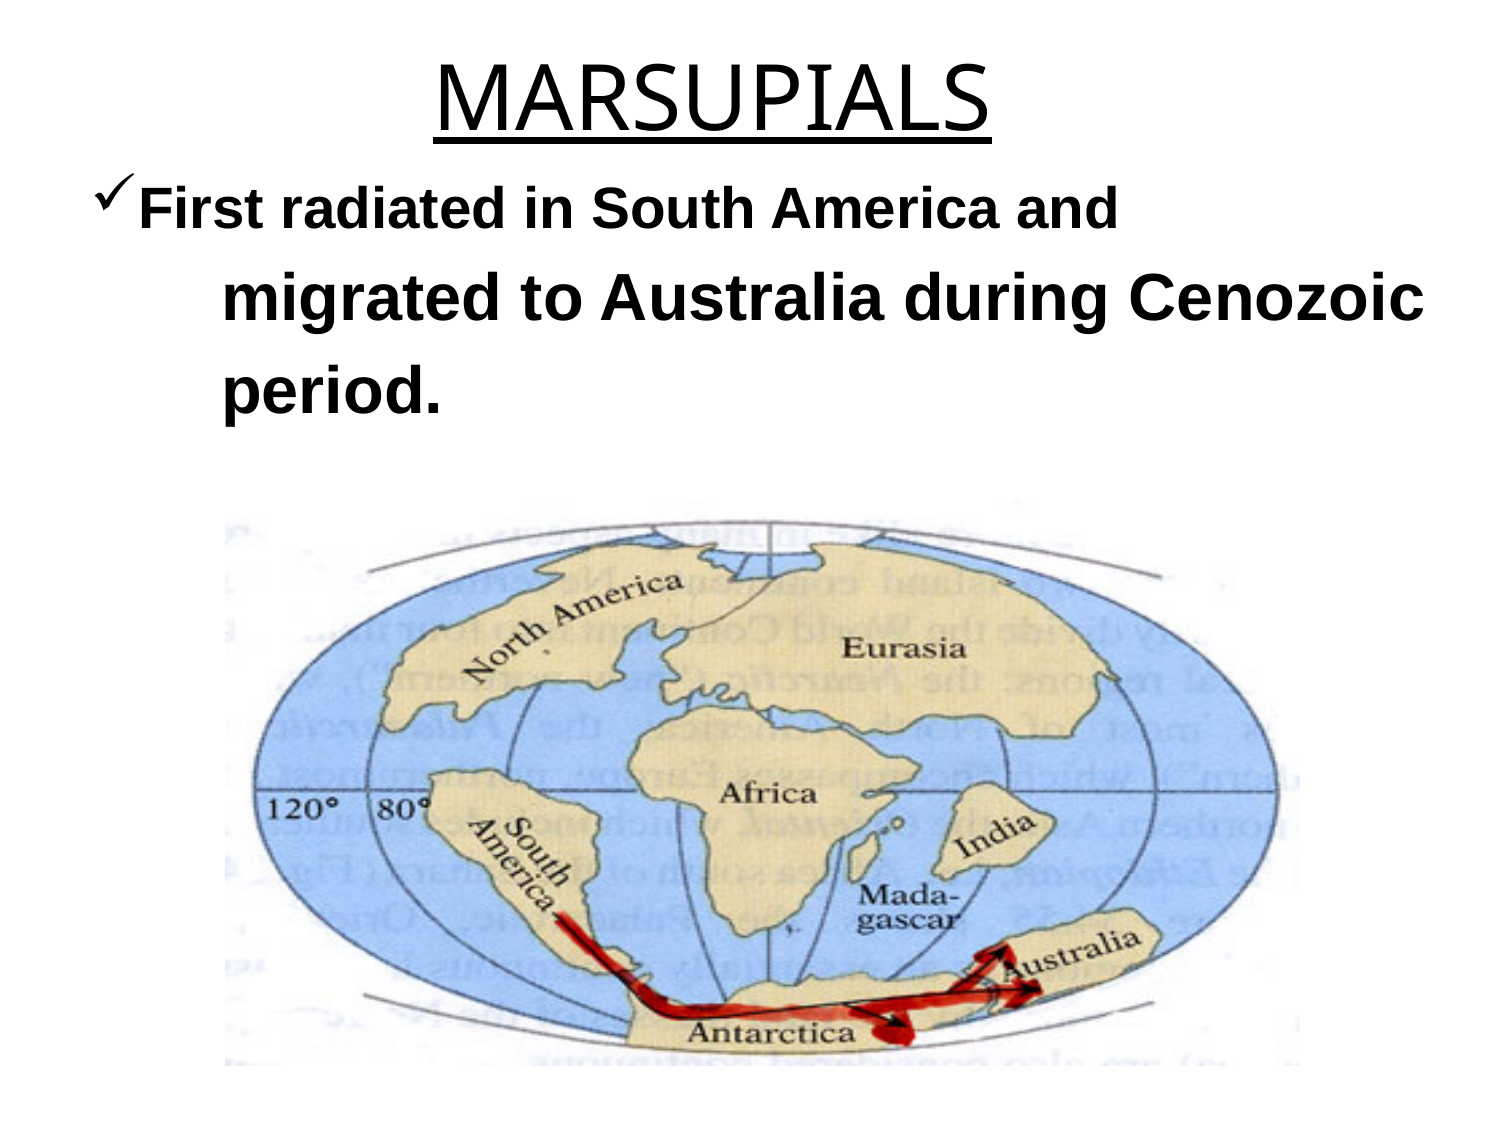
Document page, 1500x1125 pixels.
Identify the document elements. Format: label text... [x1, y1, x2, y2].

title MARSUPIALS [37, 0, 1388, 162]
picture [224, 499, 1301, 1066]
list First radiated in South America and migrated to Australia during Cenozoic period. [0, 162, 1500, 613]
